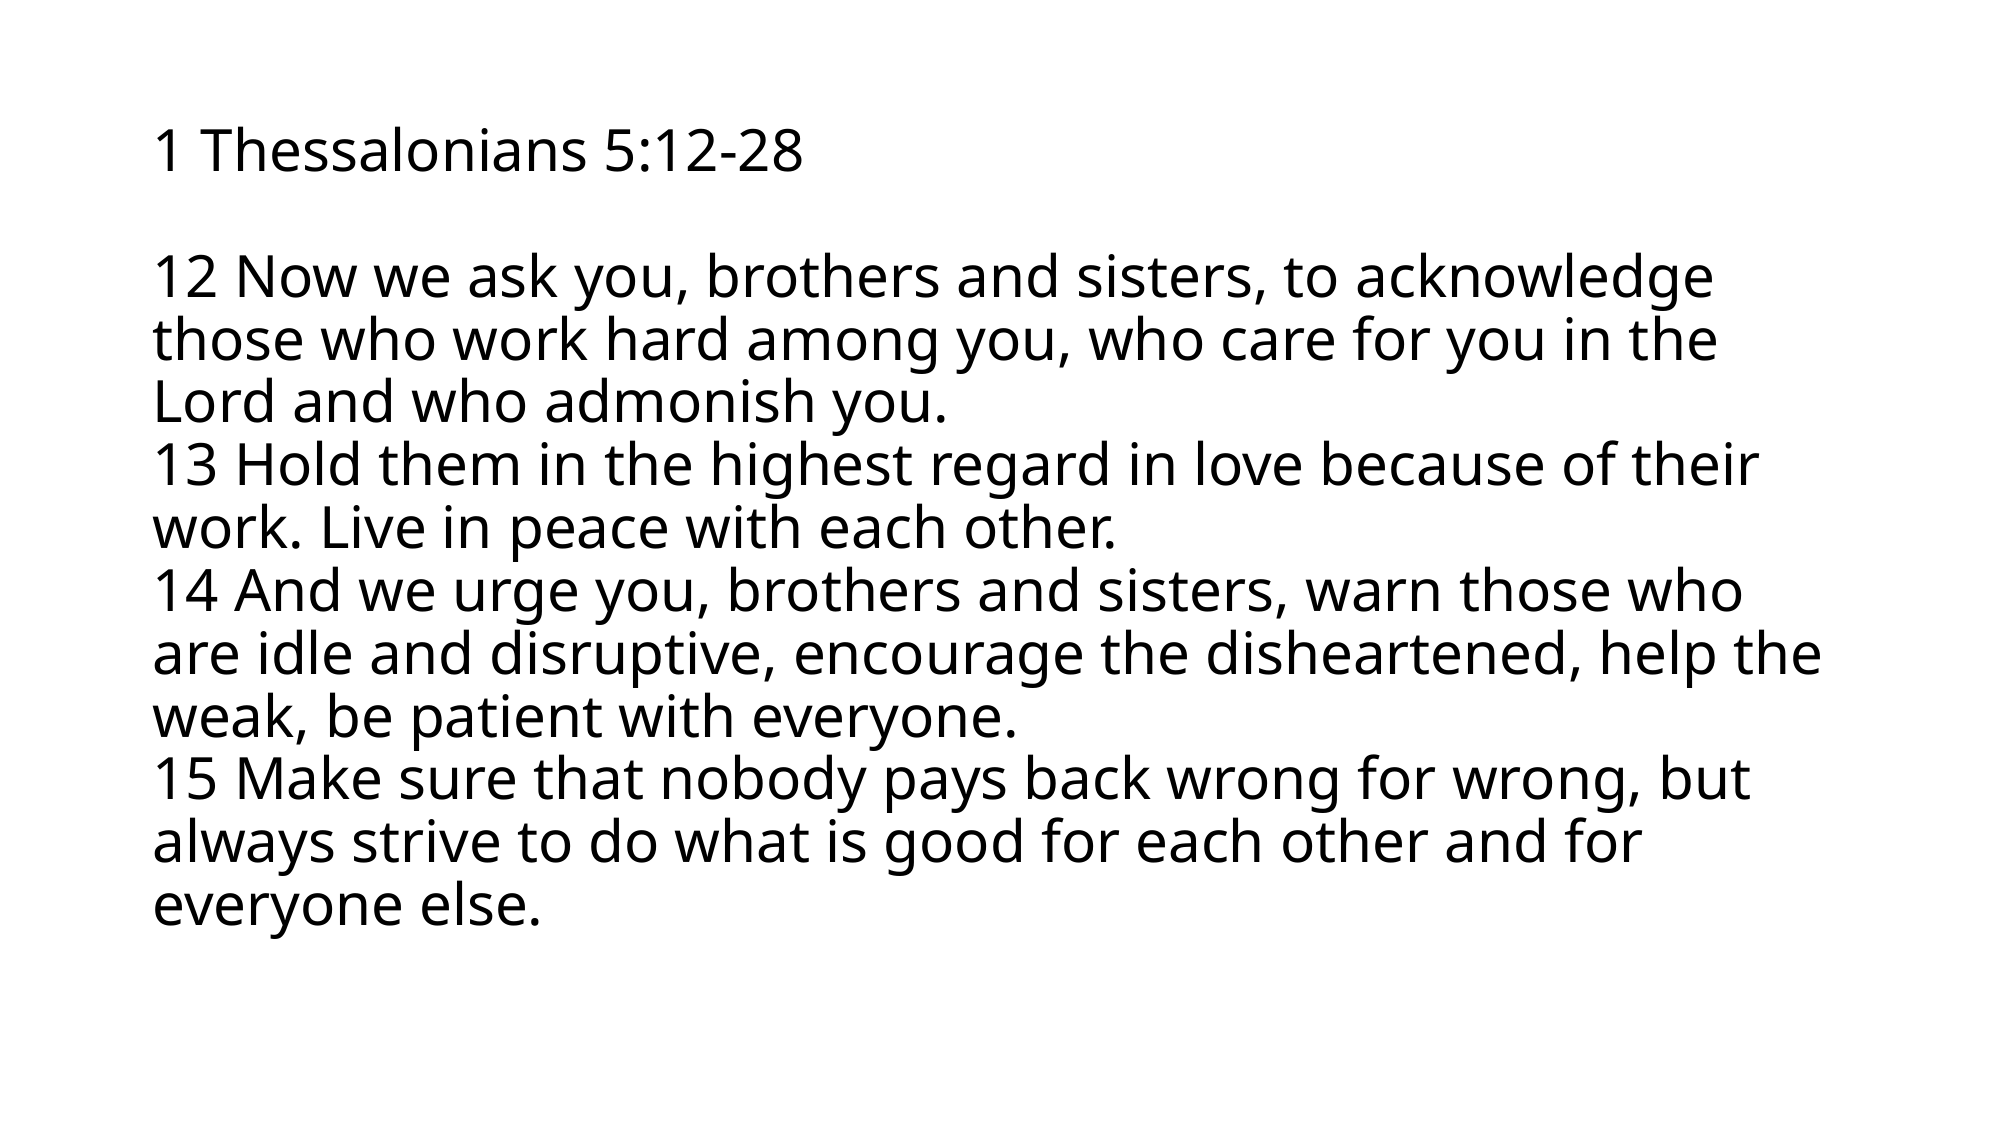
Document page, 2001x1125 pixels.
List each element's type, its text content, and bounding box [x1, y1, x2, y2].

title 1 Thessalonians 5:12-28 12 Now we ask you, brothers and sisters, to acknowledge those who work hard among you, who care for you in the Lord and who admonish you. 13 Hold them in the highest regard in love because of their work. Live in peace with each other. 14 And we urge you, brothers and sisters, warn those who are idle and disruptive, encourage the disheartened, help the weak, be patient with everyone. 15 Make sure that nobody pays back wrong for wrong, but always strive to do what is good for each other and for everyone else. [137, 59, 1863, 1000]
